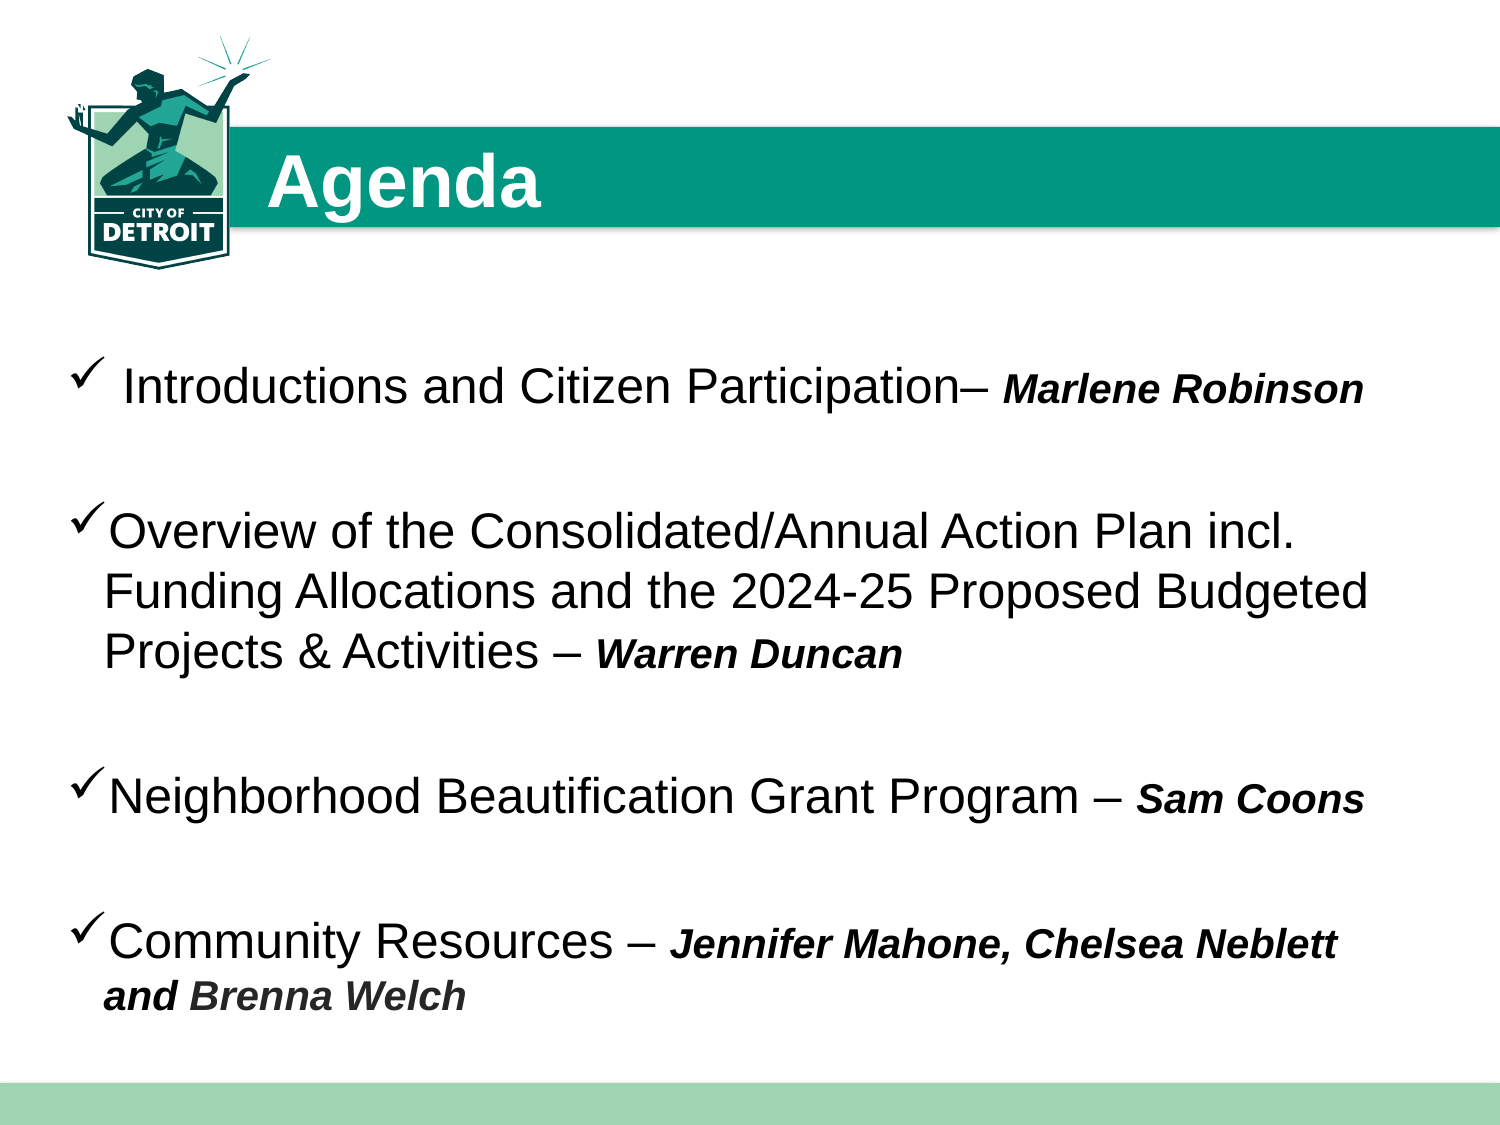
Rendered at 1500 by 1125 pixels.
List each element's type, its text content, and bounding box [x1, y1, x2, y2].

title Agenda [266, 126, 1413, 228]
list Introductions and Citizen Participation– Marlene Robinson Overview of the Consolidated/Annual Action Plan incl. Funding Allocations and the 2024-25 Proposed Budgeted Projects & Activities – Warren Duncan Neighborhood Beautification Grant Program – Sam Coons Community Resources – Jennifer Mahone, Chelsea Neblett and Brenna Welch [66, 280, 1391, 1060]
picture [46, 30, 291, 275]
